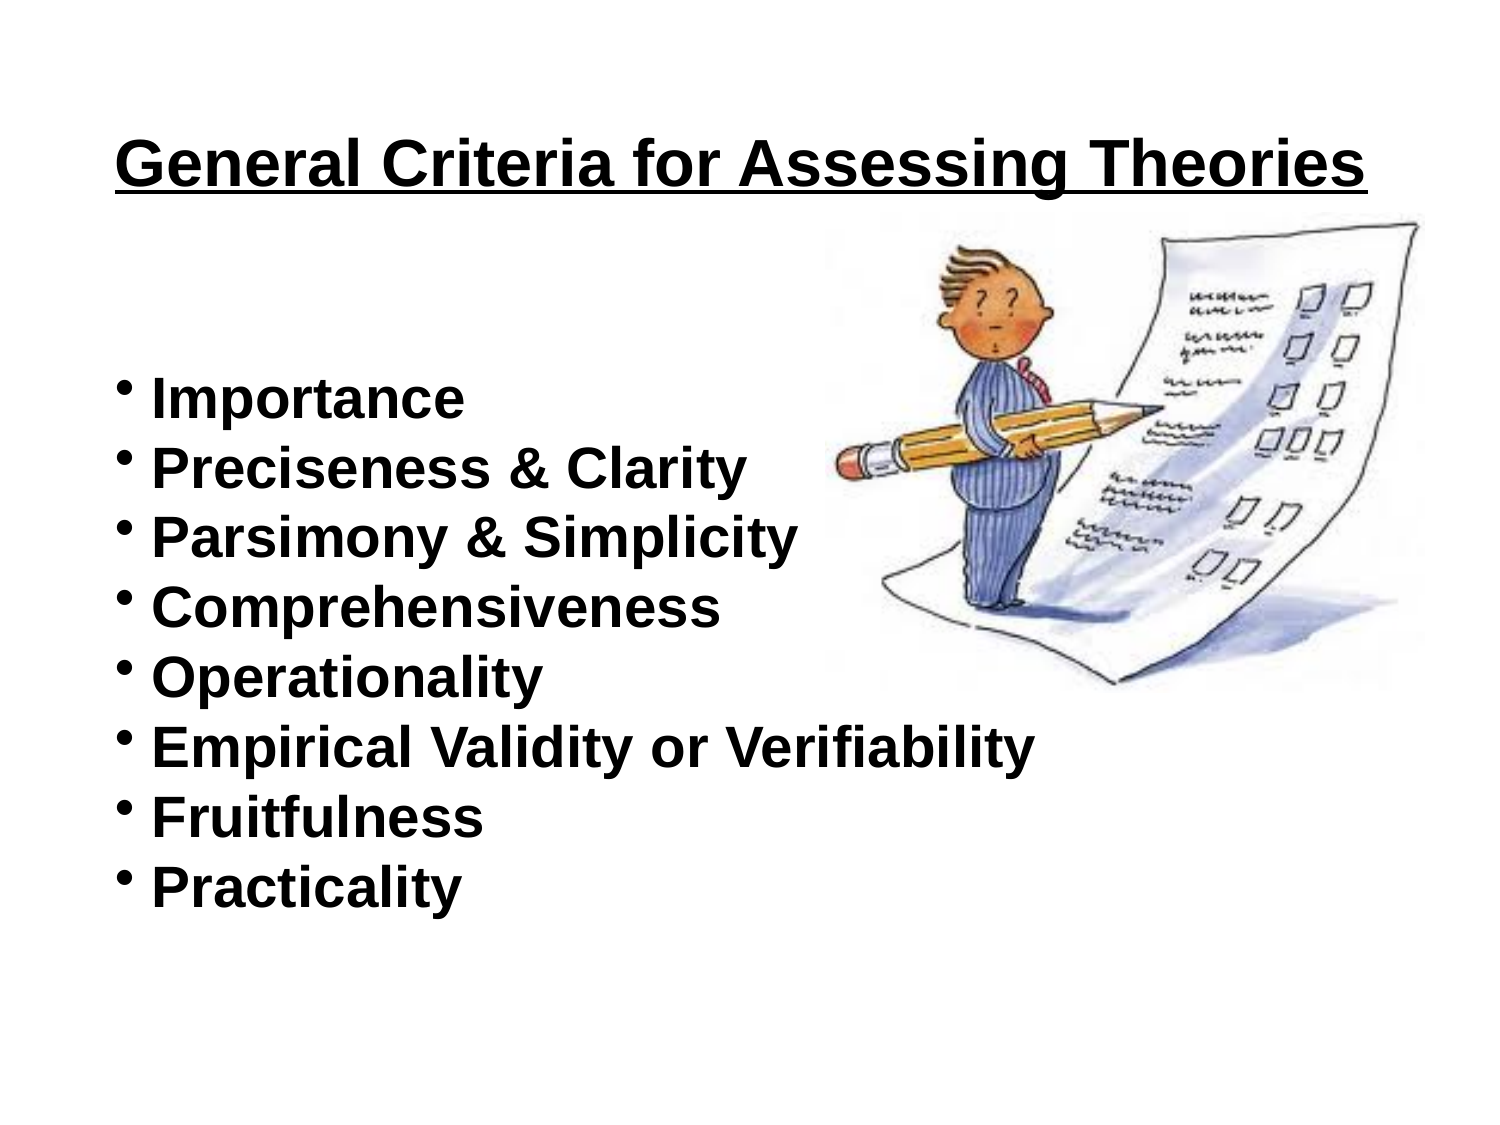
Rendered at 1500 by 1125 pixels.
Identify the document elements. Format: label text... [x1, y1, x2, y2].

picture [824, 212, 1426, 694]
text_box General Criteria for Assessing Theories Importance Preciseness & Clarity Parsimony & Simplicity Comprehensiveness Operationality Empirical Validity or Verifiability Fruitfulness Practicality [99, 112, 1425, 1125]
